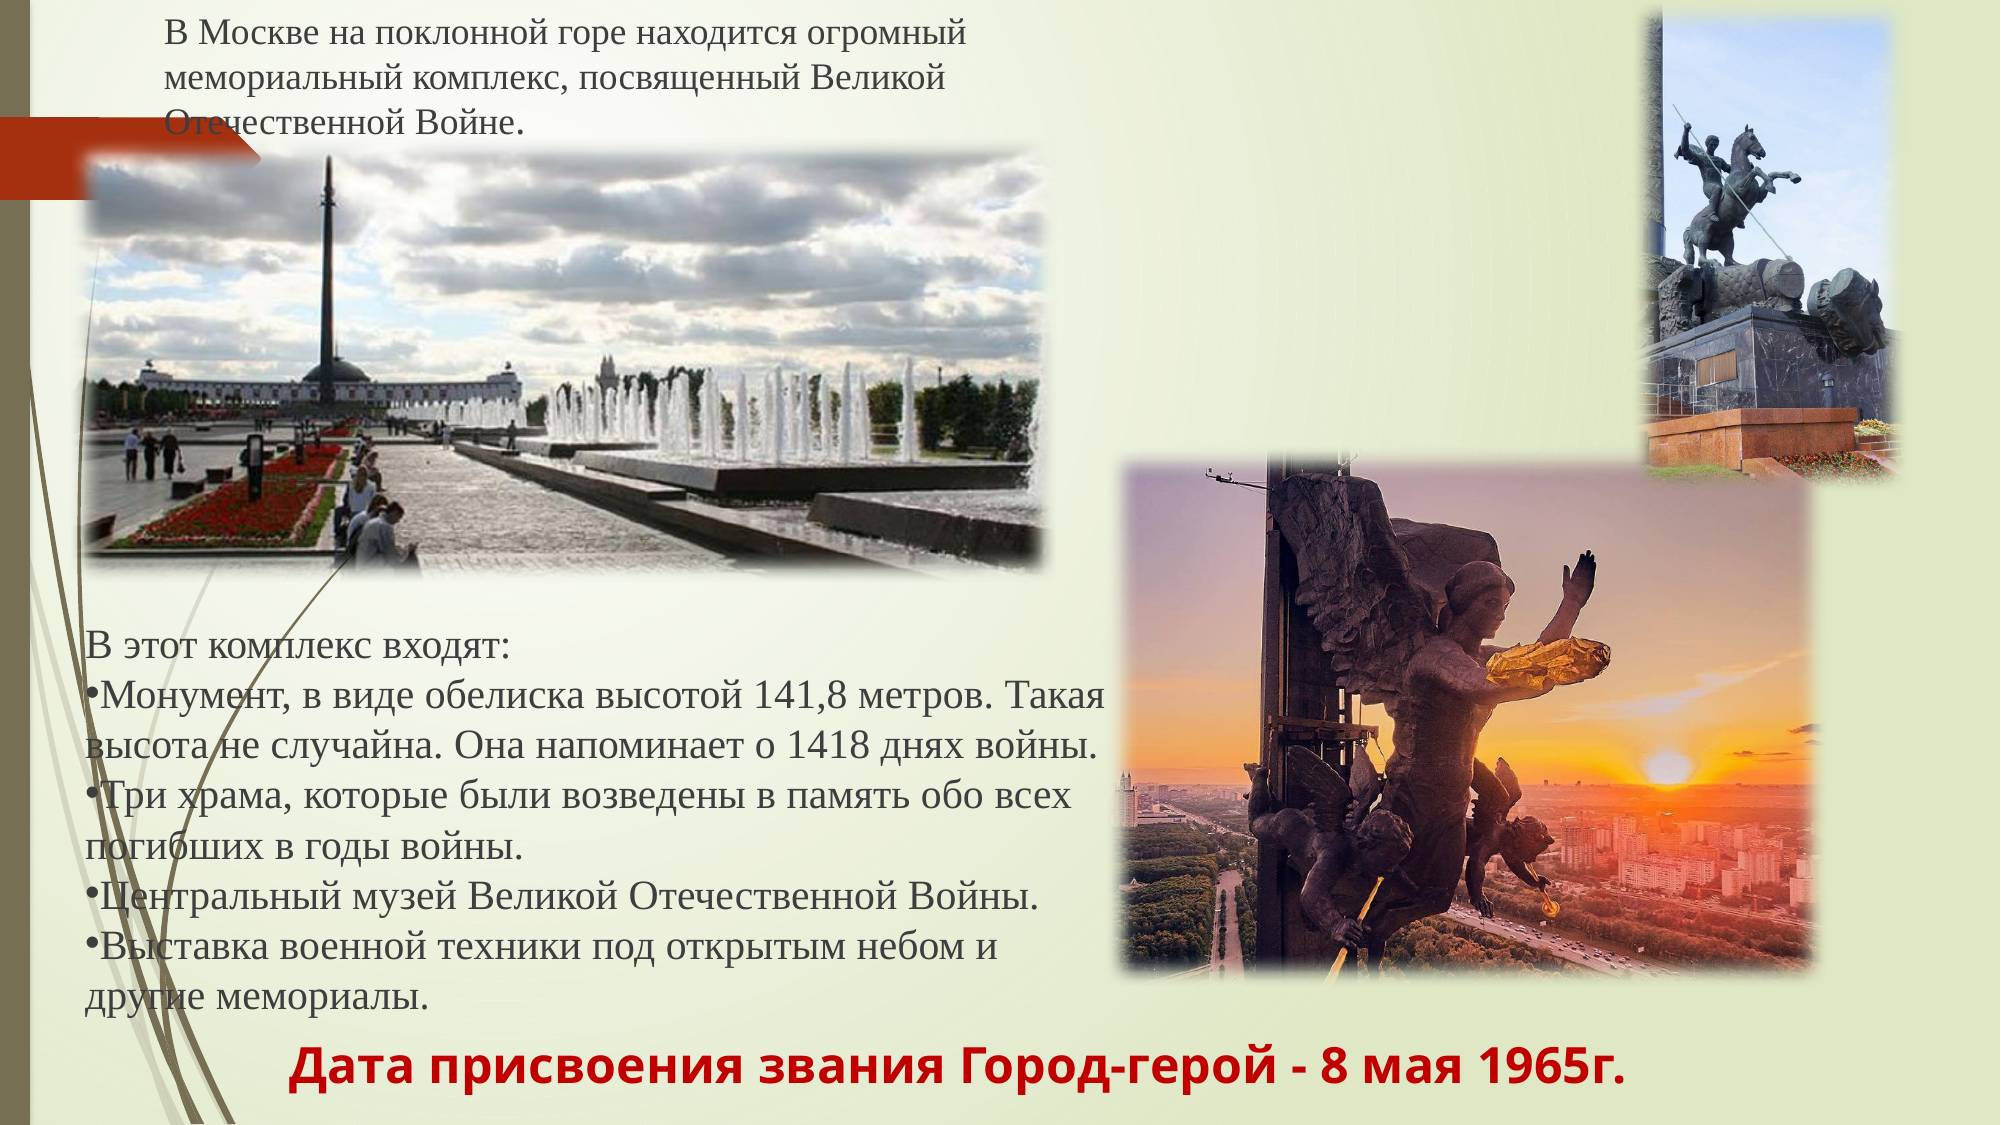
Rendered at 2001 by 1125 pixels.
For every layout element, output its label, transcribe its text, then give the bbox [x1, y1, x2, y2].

text_box В этот комплекс входят: Монумент, в виде обелиска высотой 141,8 метров. Такая высота не случайна. Она напоминает о 1418 днях войны. Три храма, которые были возведены в память обо всех погибших в годы войны. Центральный музей Великой Отечественной Войны. Выставка военной техники под открытым небом и другие мемориалы. [70, 609, 1122, 1070]
text_box Дата присвоения звания Город-герой - 8 мая 1965г. [274, 1026, 1643, 1102]
text_box В Москве на поклонной горе находится огромный мемориальный комплекс, посвященный Великой Отечественной Войне. [148, 0, 1000, 137]
picture [1105, 0, 1909, 987]
picture [70, 138, 1057, 583]
